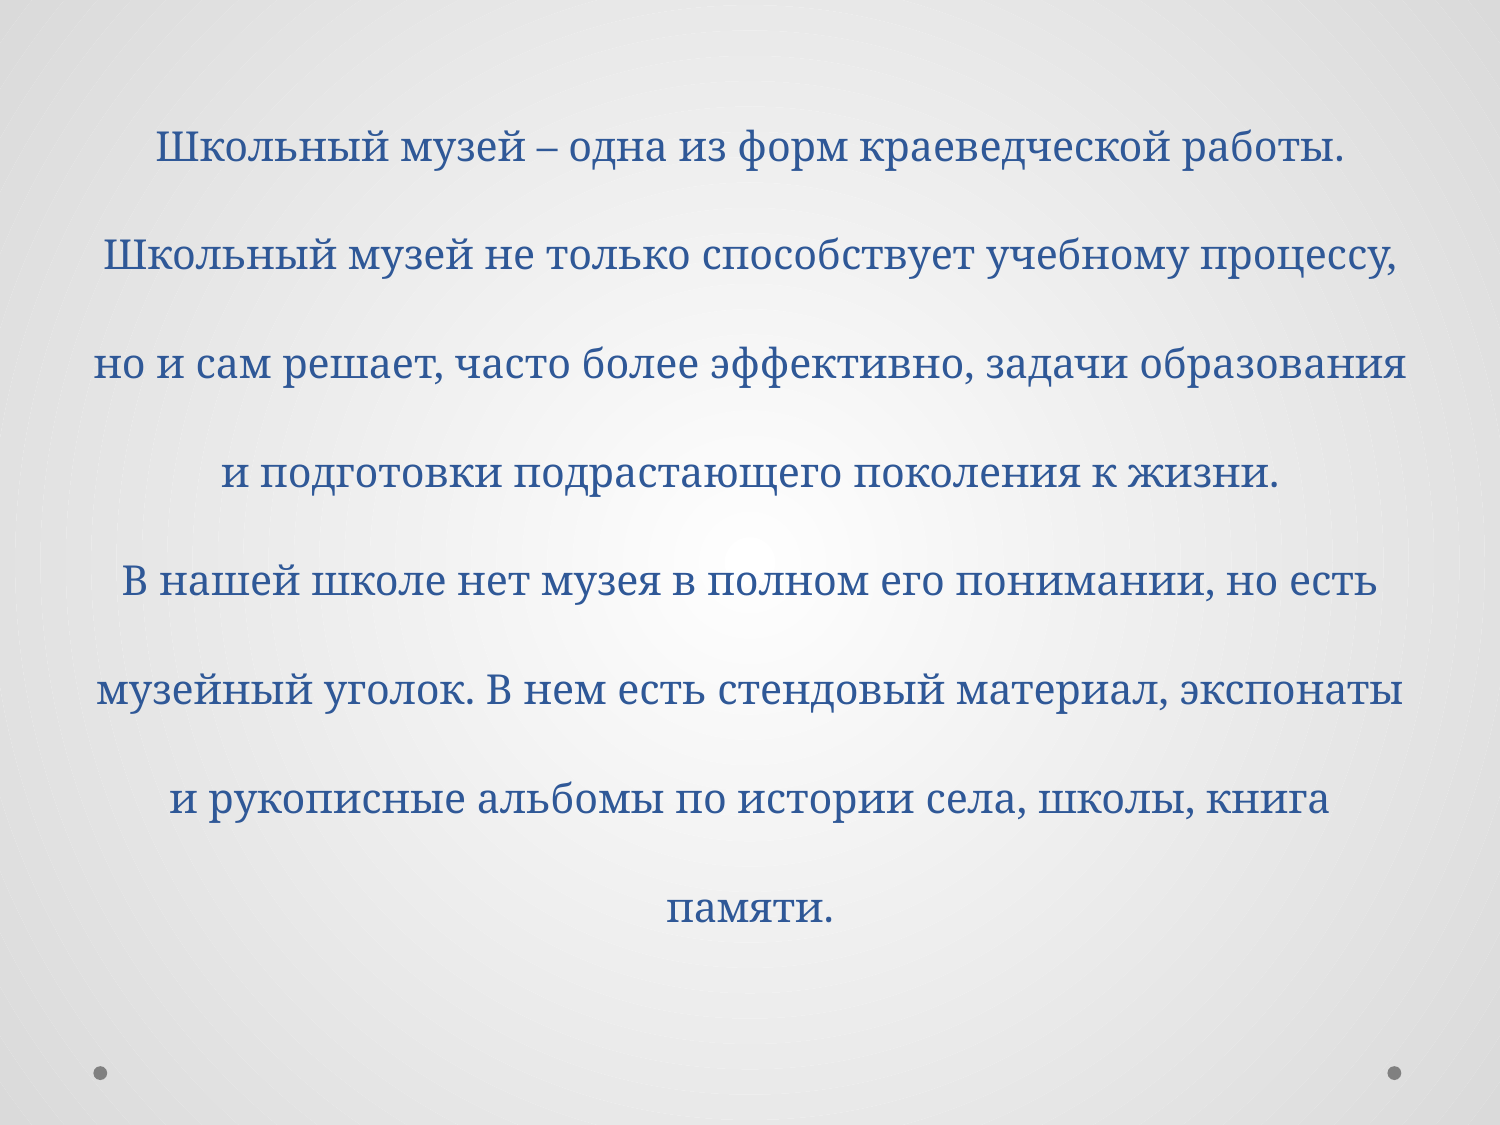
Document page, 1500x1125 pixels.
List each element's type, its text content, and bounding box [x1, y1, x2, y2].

title Школьный музей – одна из форм краеведческой работы. Школьный музей не только способствует учебному процессу, но и сам решает, часто более эффективно, задачи образования и подготовки подрастающего поколения к жизни. В нашей школе нет музея в полном его понимании, но есть музейный уголок. В нем есть стендовый материал, экспонаты и рукописные альбомы по истории села, школы, книга памяти. [75, 45, 1425, 1059]
